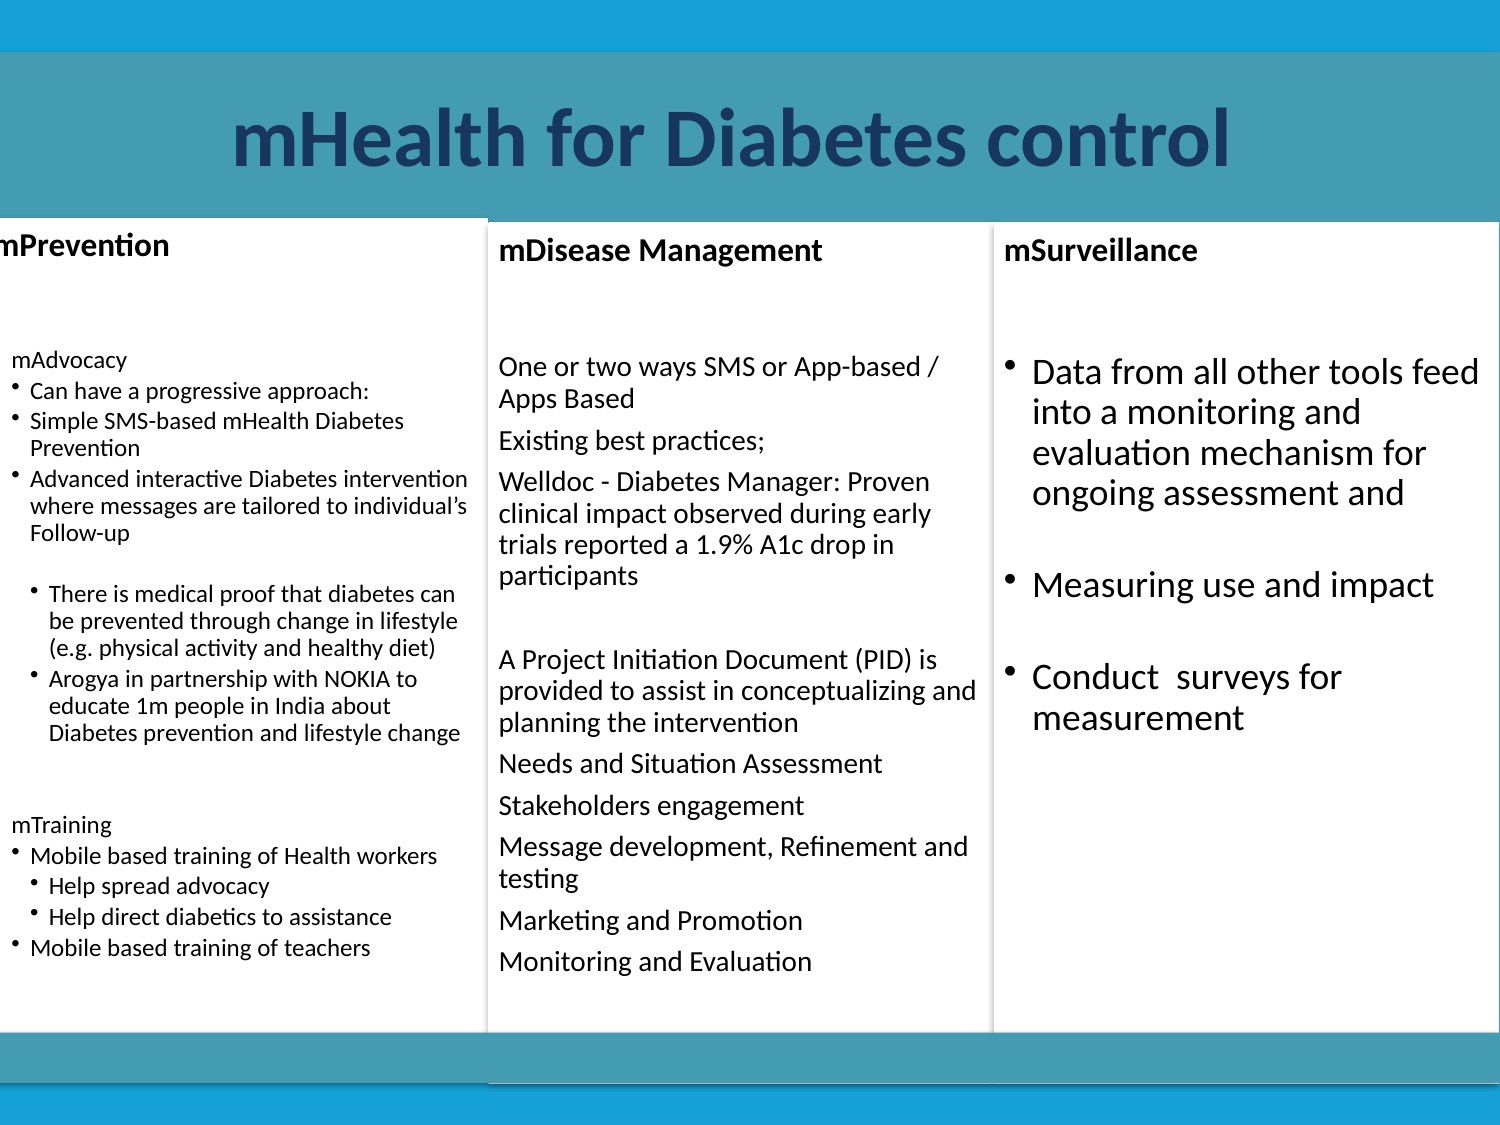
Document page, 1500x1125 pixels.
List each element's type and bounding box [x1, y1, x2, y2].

list [0, 0, 1500, 1125]
